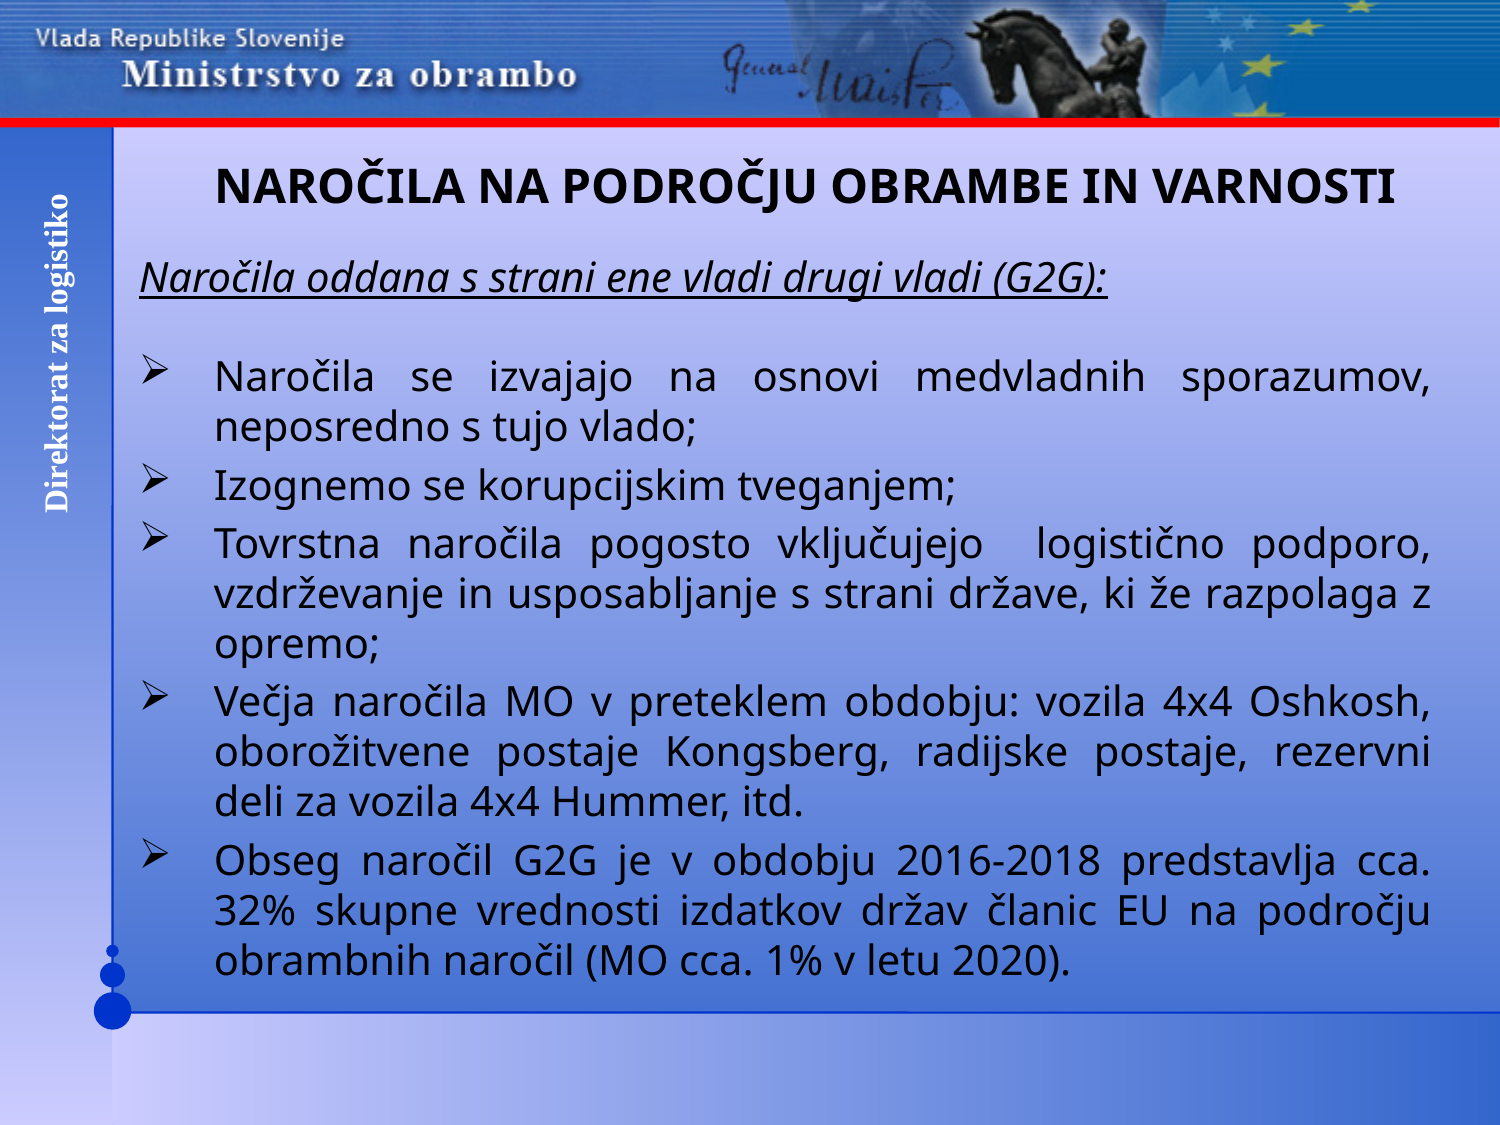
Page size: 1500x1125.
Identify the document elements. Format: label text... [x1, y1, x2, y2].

list [101, 338, 1400, 990]
title NAROČILA NA PODROČJU OBRAMBE IN VARNOSTI [112, 113, 1500, 256]
text_box Naročila oddana s strani ene vladi drugi vladi (G2G): Naročila se izvajajo na osnovi medvladnih sporazumov, neposredno s tujo vlado; Izognemo se korupcijskim tveganjem; Tovrstna naročila pogosto vključujejo logistično podporo, vzdrževanje in usposabljanje s strani države, ki že razpolaga z opremo; Večja naročila MO v preteklem obdobju: vozila 4x4 Oshkosh, oborožitvene postaje Kongsberg, radijske postaje, rezervni deli za vozila 4x4 Hummer, itd. Obseg naročil G2G je v obdobju 2016-2018 predstavlja cca. 32% skupne vrednosti izdatkov držav članic EU na področju obrambnih naročil (MO cca. 1% v letu 2020). [123, 243, 1447, 965]
picture [0, 0, 1500, 117]
